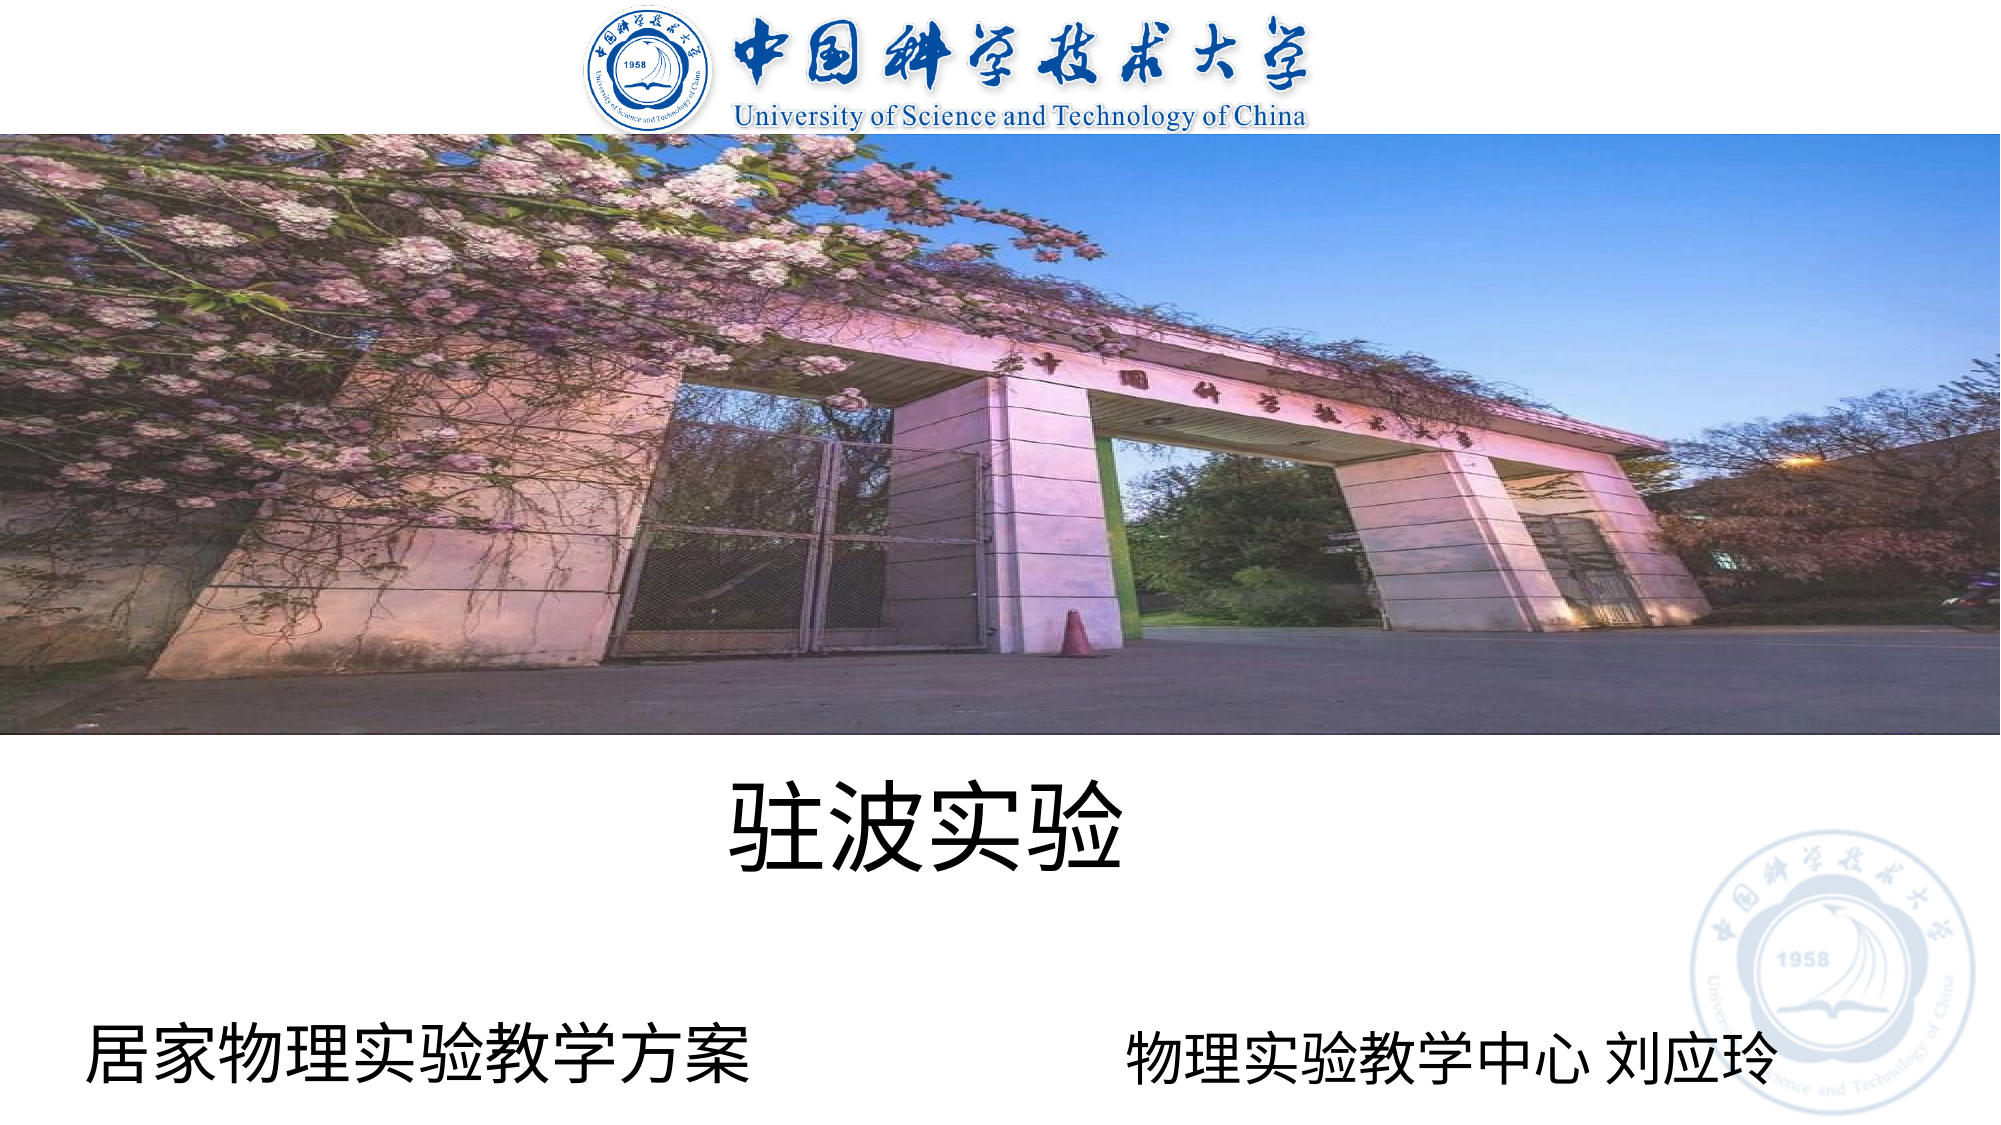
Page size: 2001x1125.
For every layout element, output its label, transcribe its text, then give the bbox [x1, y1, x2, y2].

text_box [0, 134, 2000, 735]
text_box 驻波实验 [111, 757, 1741, 892]
text_box 居家物理实验教学方案 [69, 1004, 767, 1100]
picture [579, 0, 1314, 134]
text_box 物理实验教学中心 刘应玲 [1110, 1014, 1795, 1100]
picture [1683, 826, 1987, 1125]
